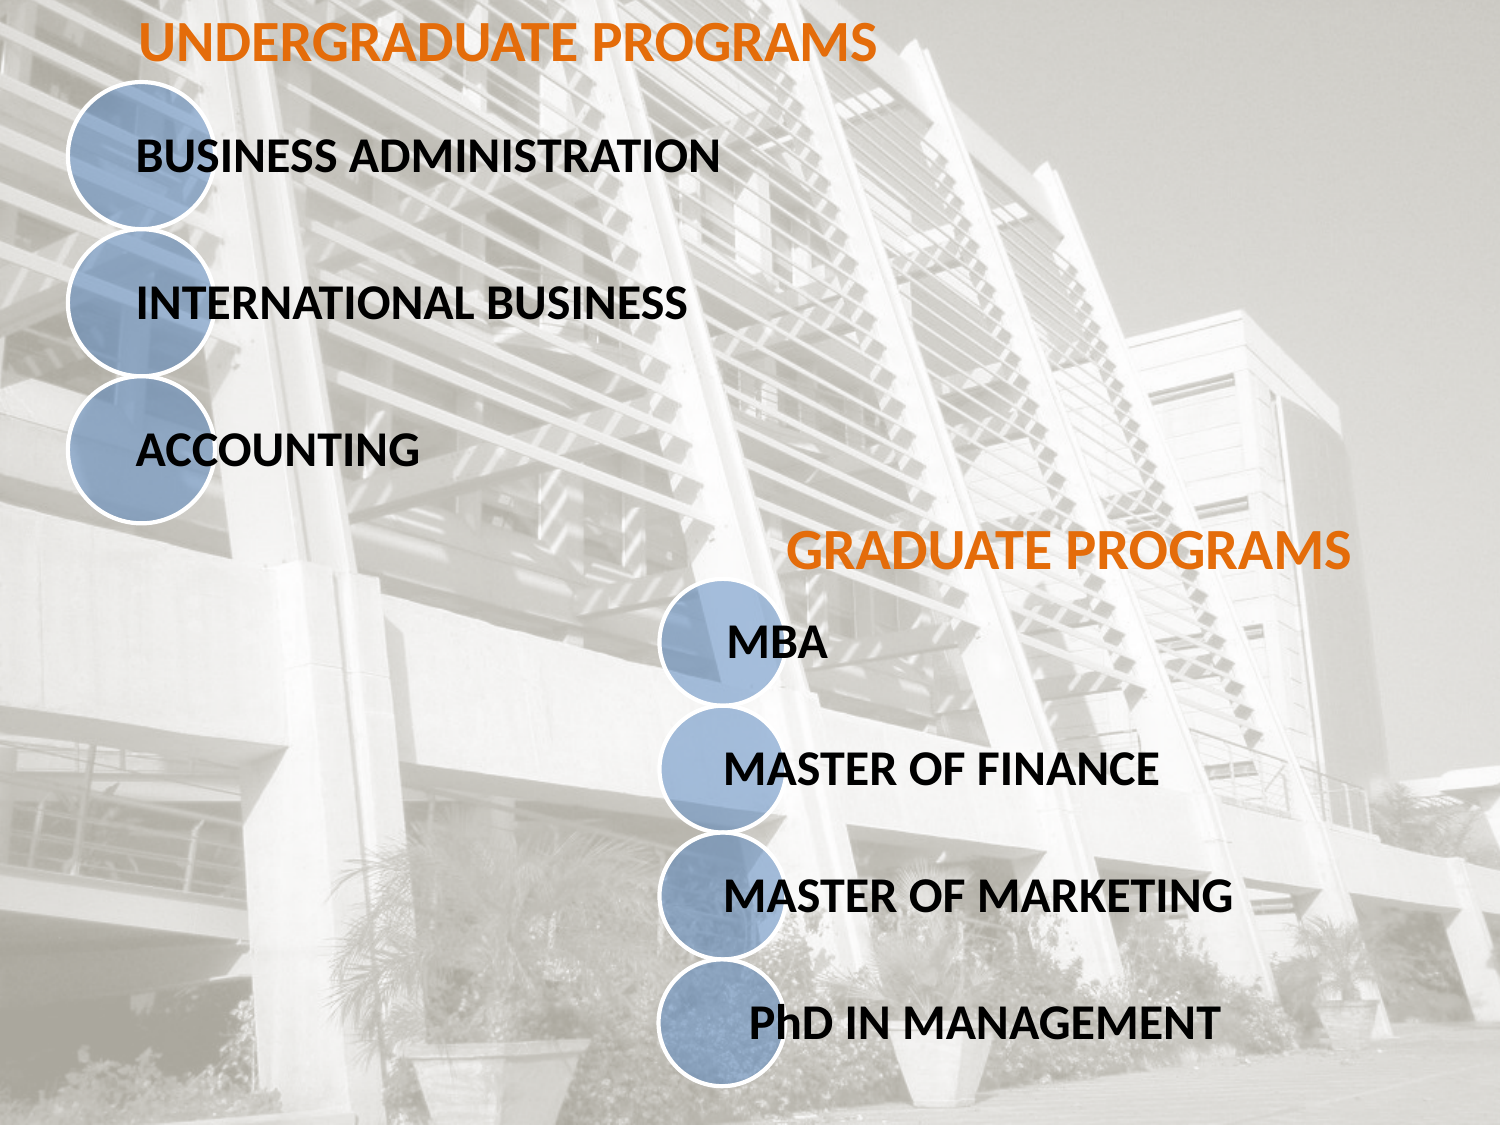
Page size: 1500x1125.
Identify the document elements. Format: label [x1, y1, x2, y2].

list [28, 48, 927, 557]
text_box [525, 578, 1500, 1087]
picture [0, 0, 1500, 1125]
